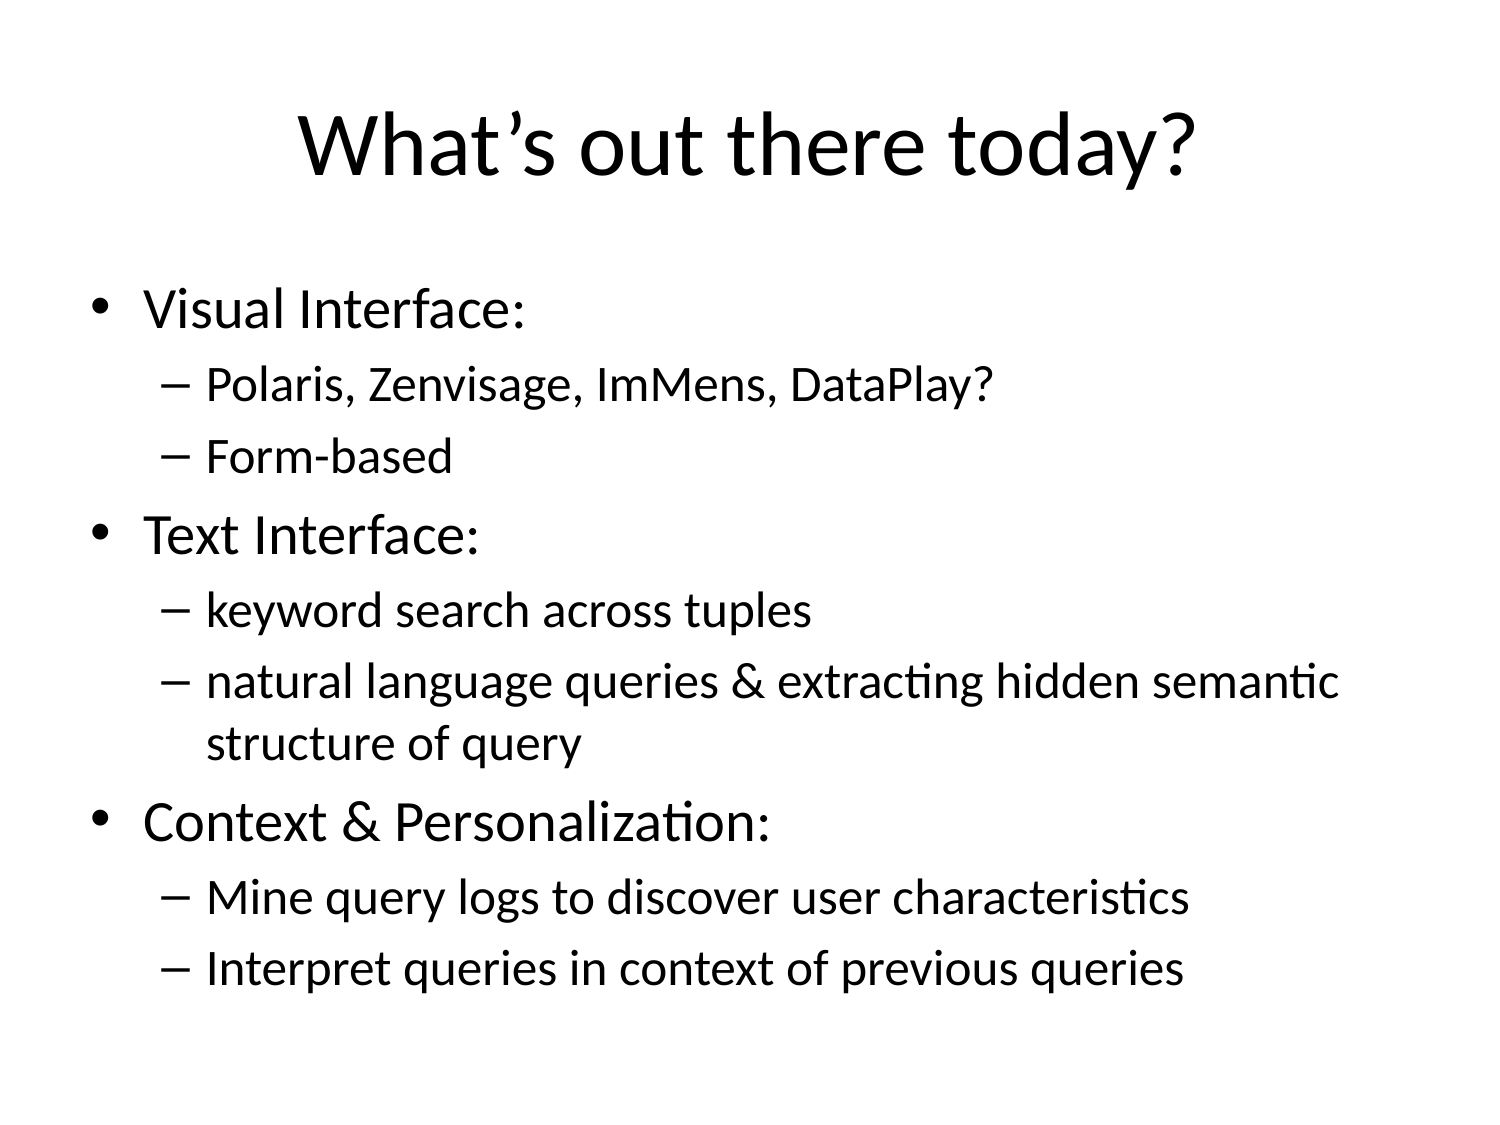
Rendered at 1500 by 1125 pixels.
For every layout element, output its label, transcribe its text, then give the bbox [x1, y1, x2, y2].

list Visual Interface: Polaris, Zenvisage, ImMens, DataPlay? Form-based Text Interface: keyword search across tuples natural language queries & extracting hidden semantic structure of query Context & Personalization: Mine query logs to discover user characteristics Interpret queries in context of previous queries [75, 262, 1425, 1005]
title What’s out there today? [75, 45, 1425, 233]
